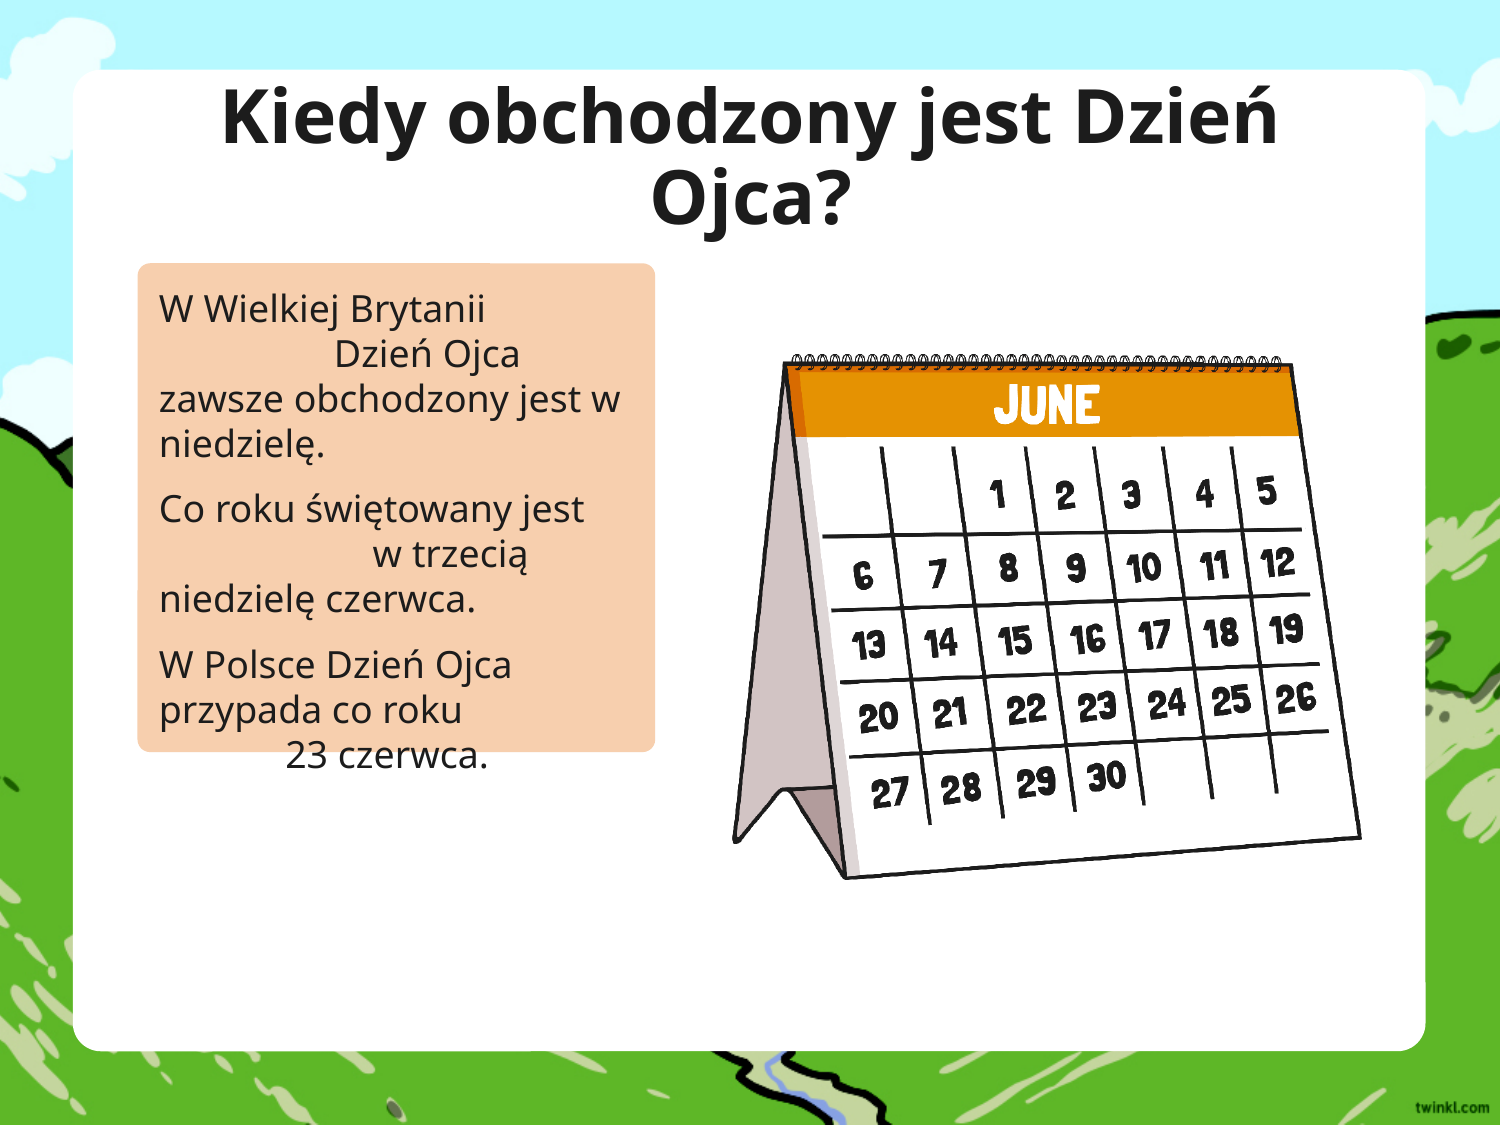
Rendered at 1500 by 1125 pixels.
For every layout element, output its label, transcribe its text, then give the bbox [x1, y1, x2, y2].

text_box W Wielkiej Brytanii Dzień Ojca zawsze obchodzony jest w niedzielę. Co roku świętowany jest w trzecią niedzielę czerwca. W Polsce Dzień Ojca przypada co roku 23 czerwca. [137, 263, 656, 753]
picture [0, 0, 1500, 1125]
text_box Kiedy obchodzony jest Dzień Ojca? [76, 78, 1426, 242]
